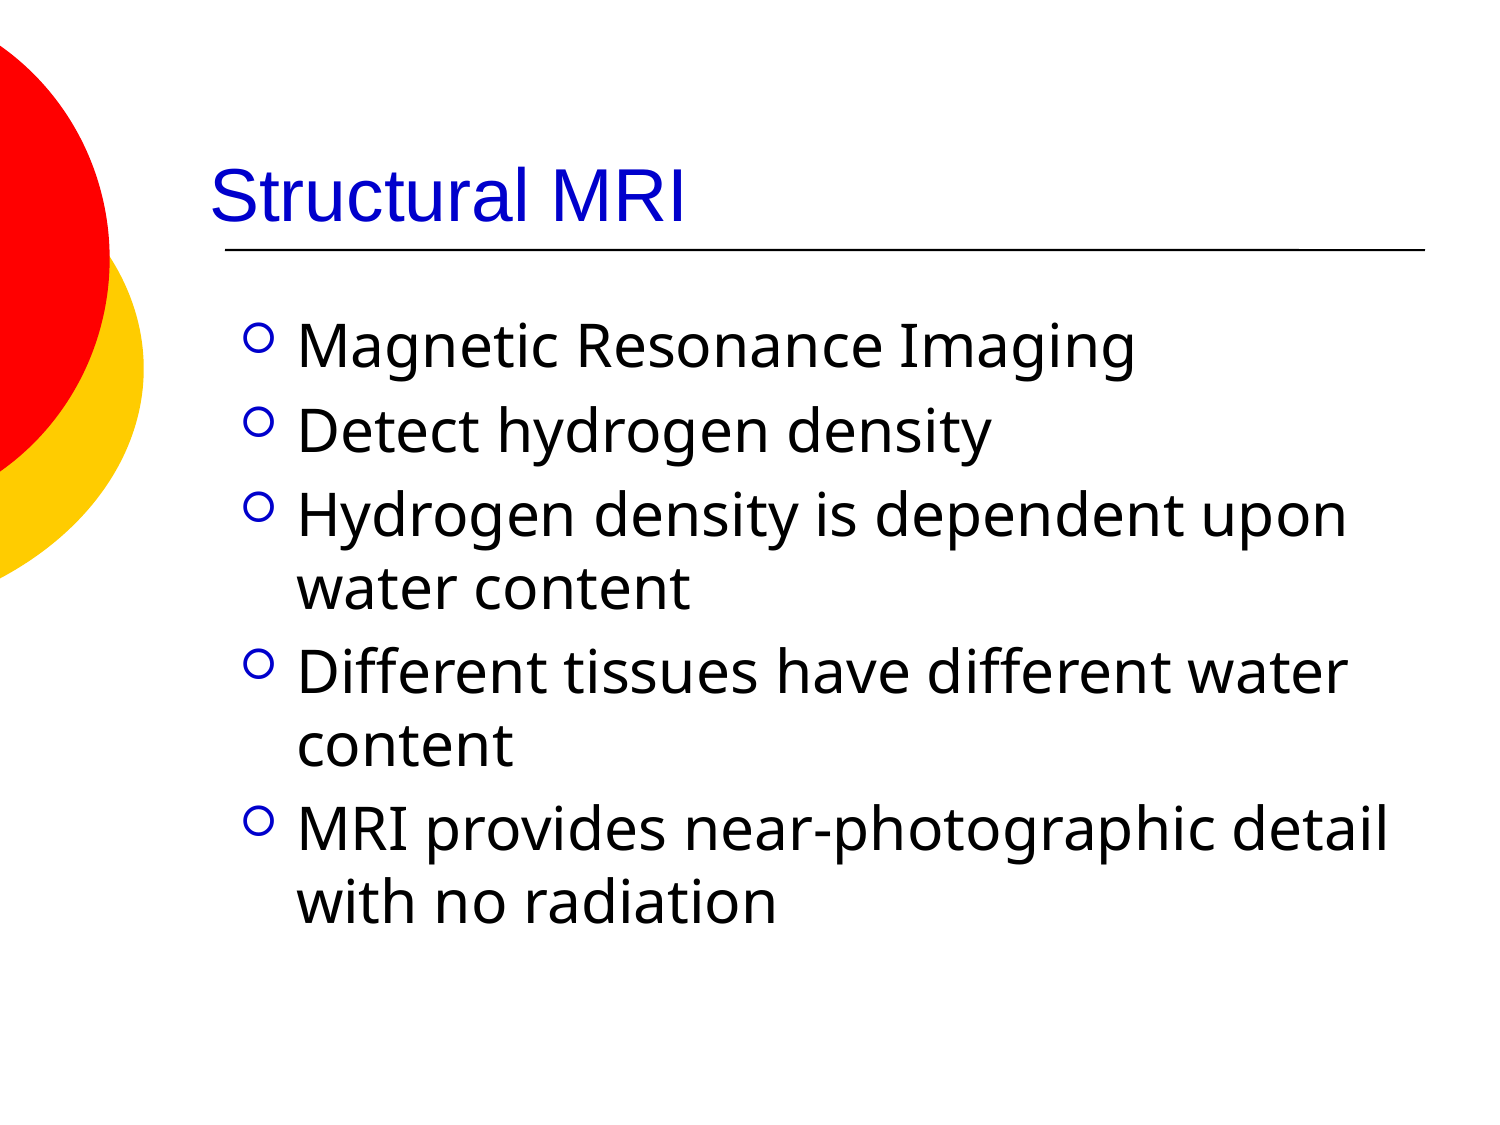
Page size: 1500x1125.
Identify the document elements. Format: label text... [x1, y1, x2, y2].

list Magnetic Resonance Imaging Detect hydrogen density Hydrogen density is dependent upon water content Different tissues have different water content MRI provides near-photographic detail with no radiation [224, 299, 1425, 975]
title Structural MRI [194, 56, 1500, 245]
